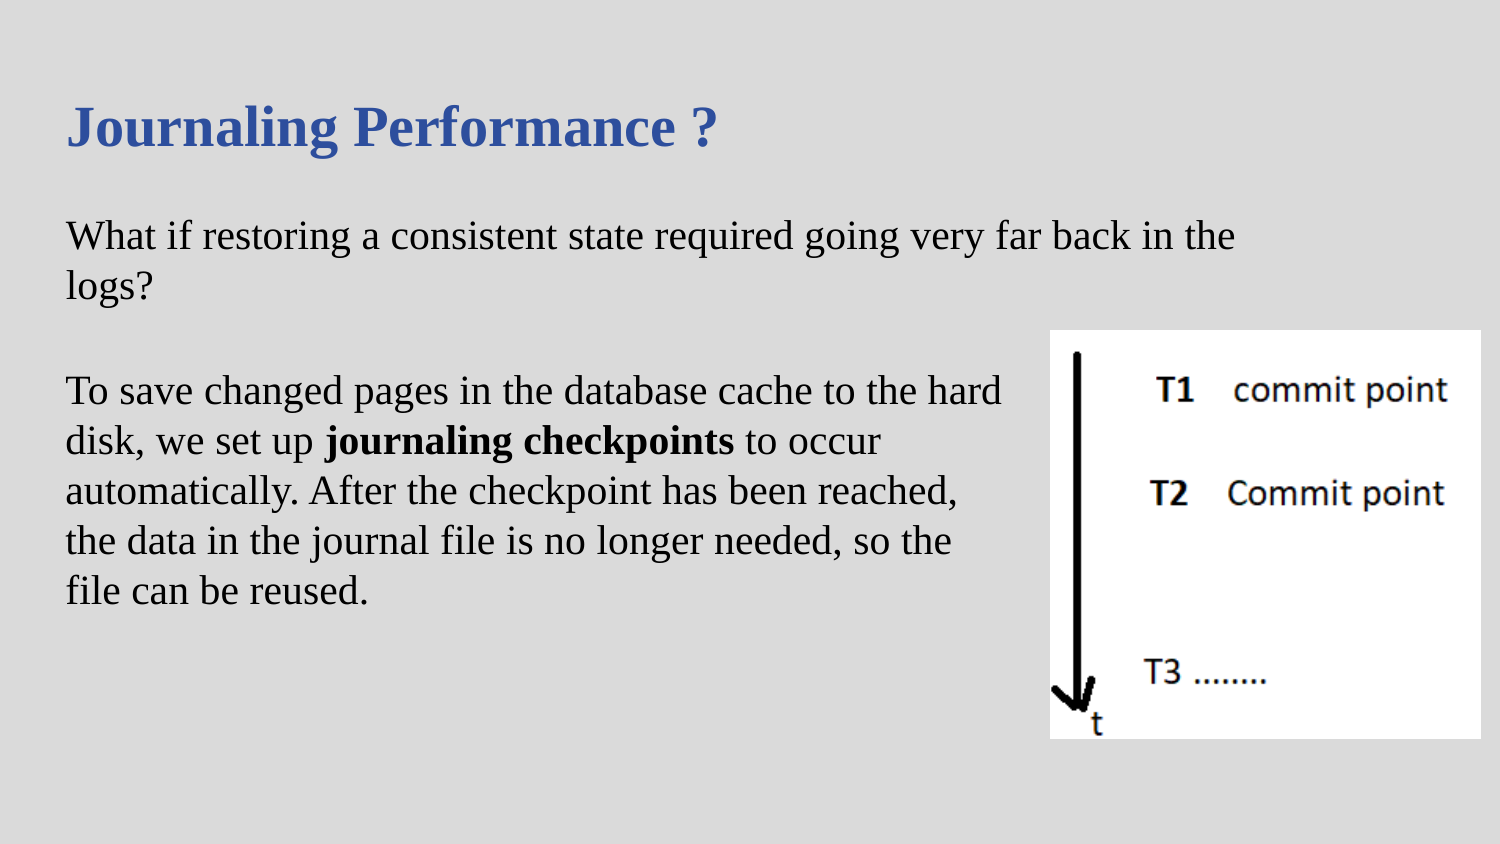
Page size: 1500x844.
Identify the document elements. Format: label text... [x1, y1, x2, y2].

picture [1050, 330, 1481, 739]
text_box What if restoring a consistent state required going very far back in the logs? [51, 200, 1261, 365]
title Journaling Performance ? [51, 72, 1449, 167]
list To save changed pages in the database cache to the hard disk, we set up journaling checkpoints to occur automatically. After the checkpoint has been reached, the data in the journal file is no longer needed, so the file can be reused. [0, 347, 1029, 750]
